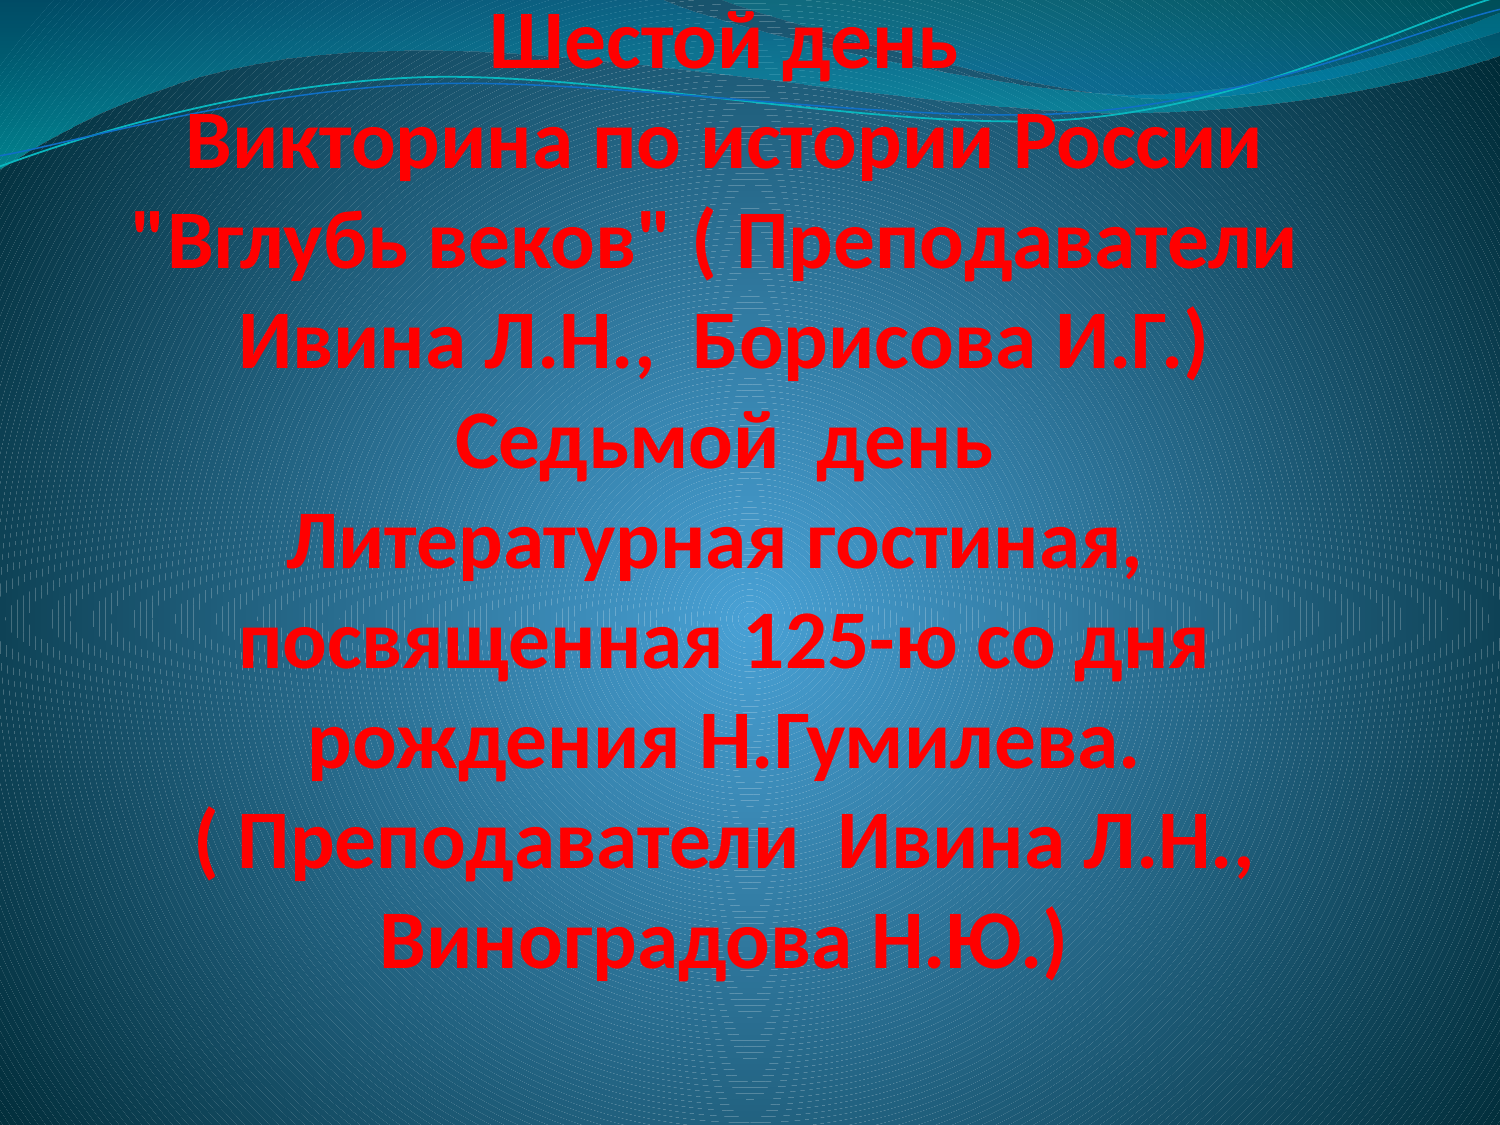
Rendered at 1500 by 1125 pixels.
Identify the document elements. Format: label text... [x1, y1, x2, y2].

title Шестой день Викторина по истории России "Вглубь веков" ( Преподаватели Ивина Л.Н., Борисова И.Г.) Седьмой день Литературная гостиная, посвященная 125-ю со дня рождения Н.Гумилева. ( Преподаватели Ивина Л.Н., Виноградова Н.Ю.) [86, 216, 1362, 1125]
